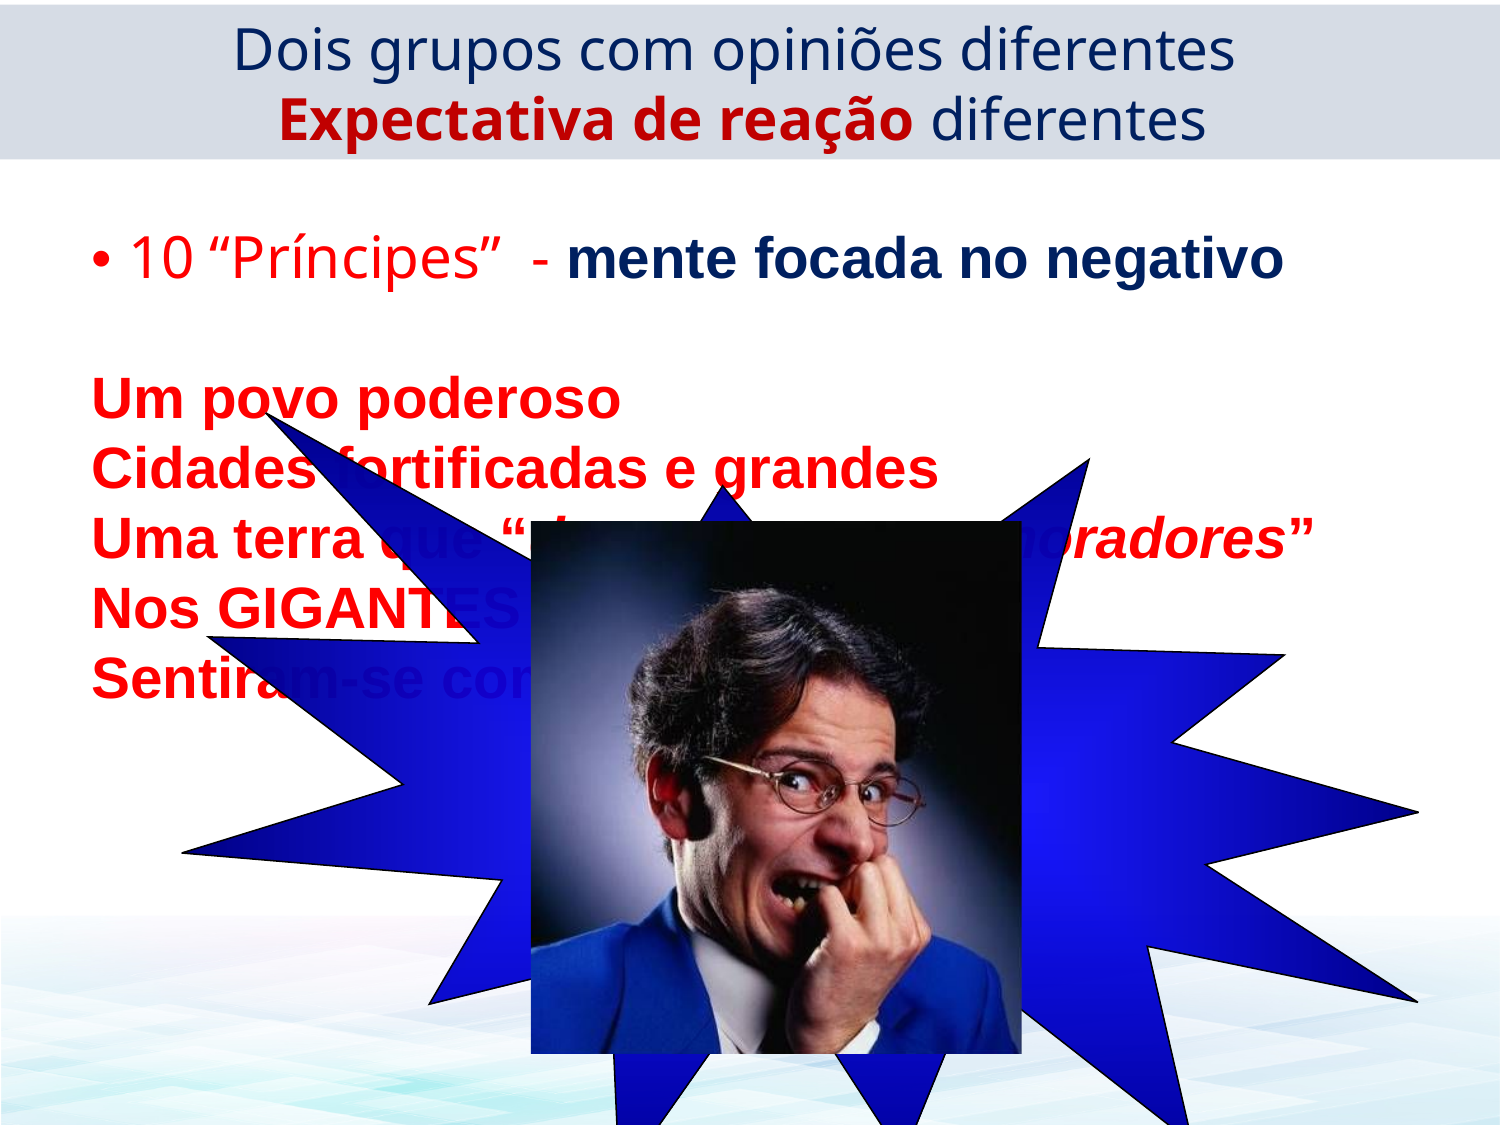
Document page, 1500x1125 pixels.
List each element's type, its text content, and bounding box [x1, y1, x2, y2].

picture [0, 521, 1500, 1125]
text_box [1002, 459, 1419, 915]
text_box [701, 485, 752, 521]
text_box [181, 412, 530, 915]
text_box Dois grupos com opiniões diferentes Expectativa de reação diferentes [0, 4, 1500, 160]
text_box • 10 “Príncipes” - mente focada no negativo Um povo poderoso Cidades fortificadas e grandes Uma terra que “devora os seus moradores” Nos GIGANTES Sentiram-se como gafanhotos [76, 212, 1500, 788]
